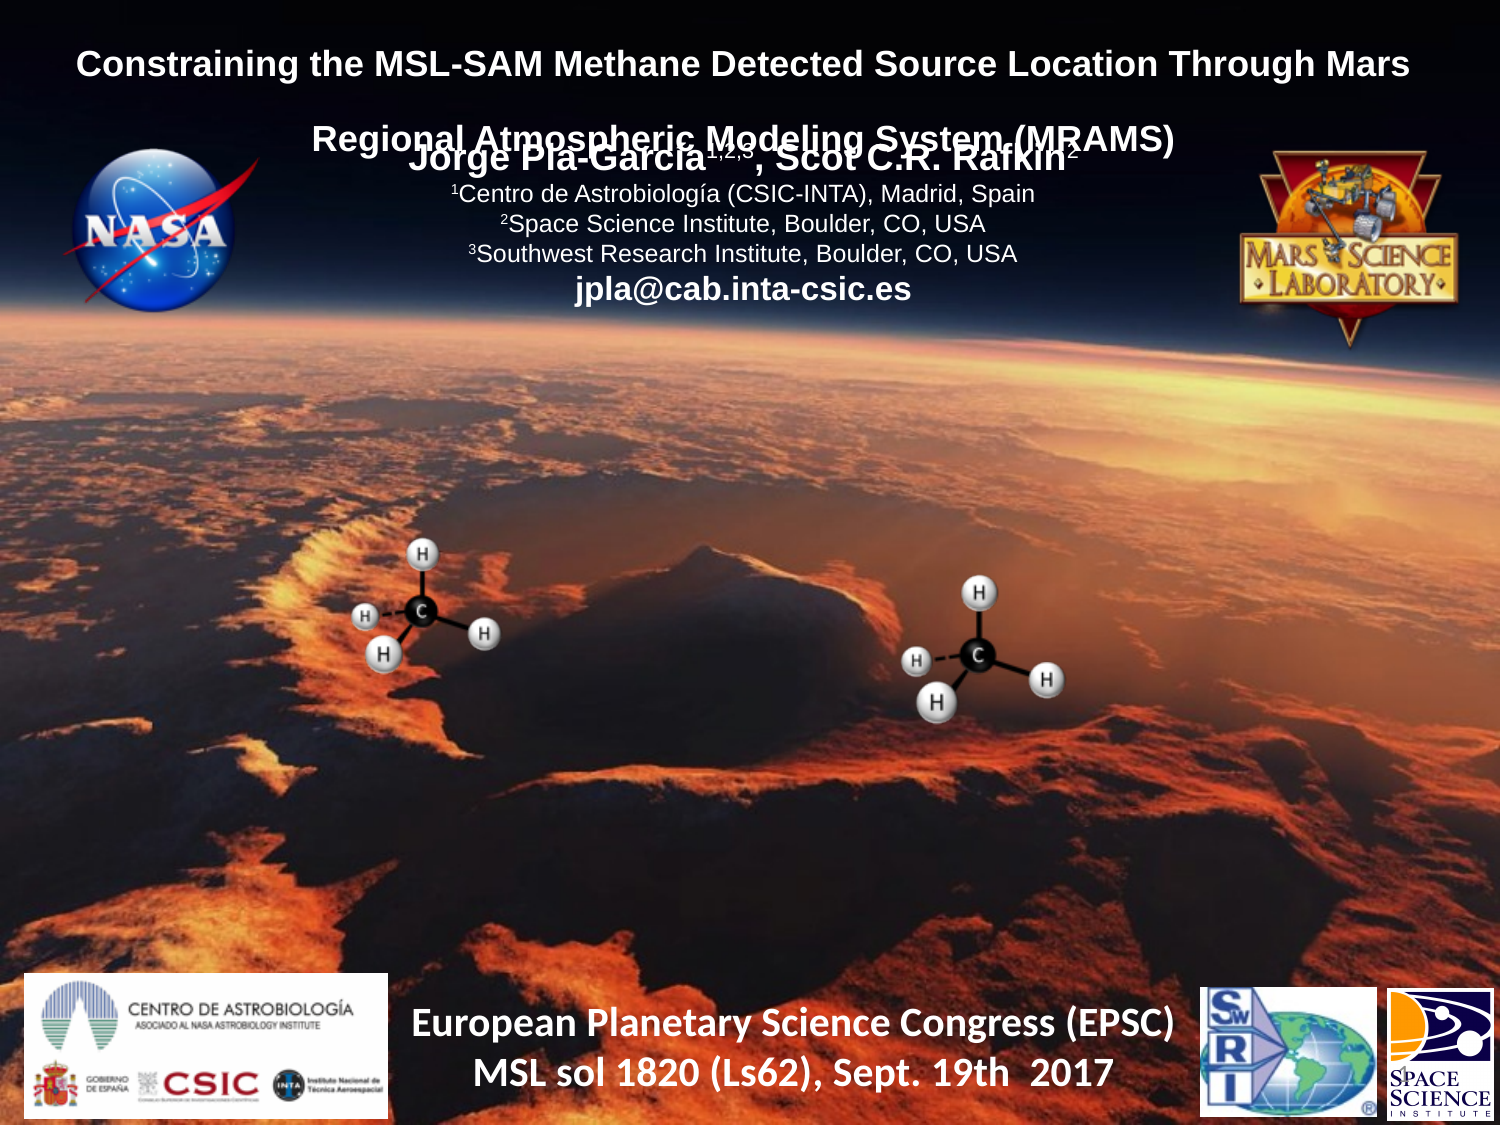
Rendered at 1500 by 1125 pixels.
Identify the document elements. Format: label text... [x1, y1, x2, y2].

slide_number 1 [1074, 1042, 1194, 1103]
picture [0, 0, 1500, 1125]
text_box European Planetary Science Congress (EPSC) MSL sol 1820 (Ls62), Sept. 19th 2017 [388, 987, 1200, 1125]
text_box Constraining the MSL-SAM Methane Detected Source Location Through Mars Regional Atmospheric Modeling System (MRAMS) [50, 24, 1438, 448]
